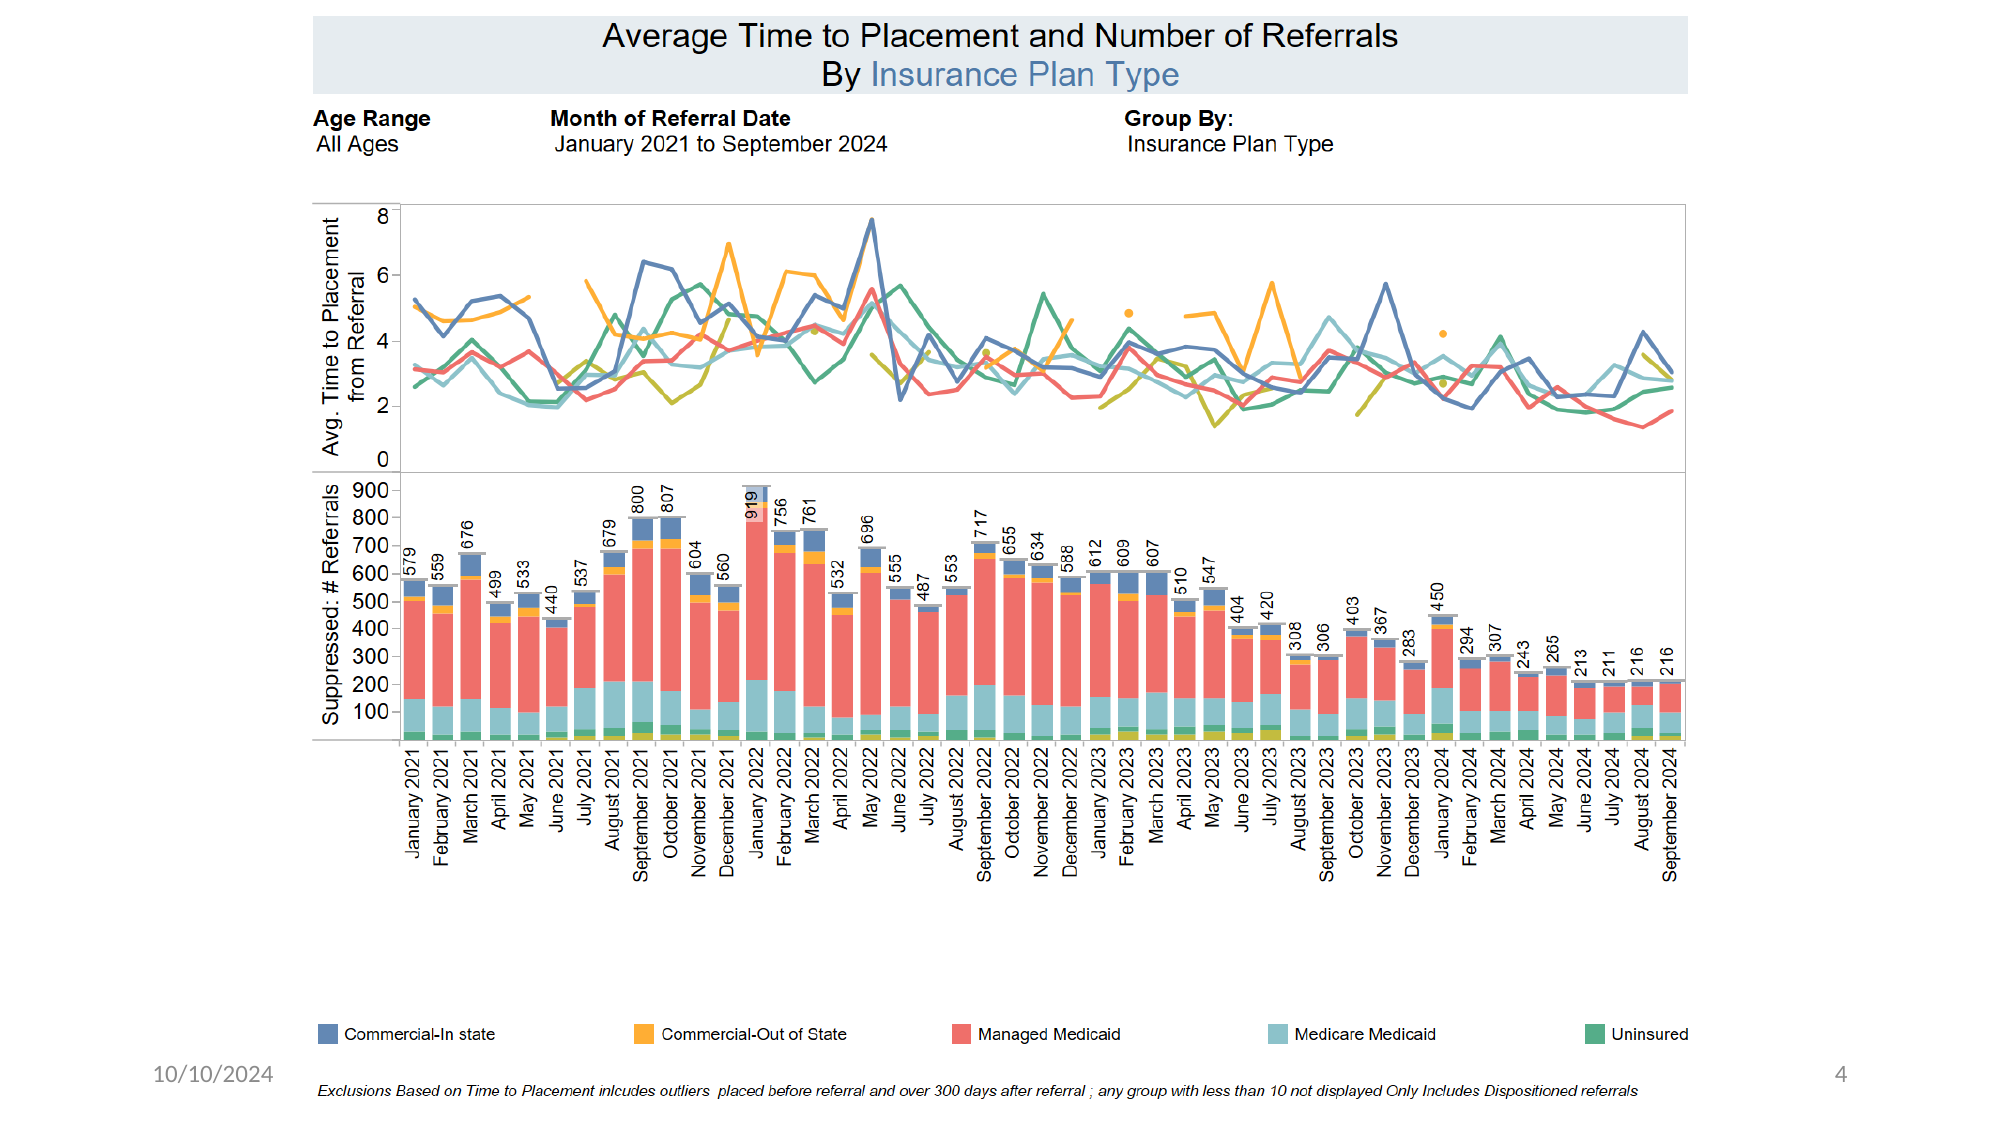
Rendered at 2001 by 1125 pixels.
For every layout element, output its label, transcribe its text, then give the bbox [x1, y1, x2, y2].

picture [296, 0, 1704, 1125]
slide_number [137, 1042, 296, 1103]
slide_number 4 [1704, 1042, 1863, 1103]
